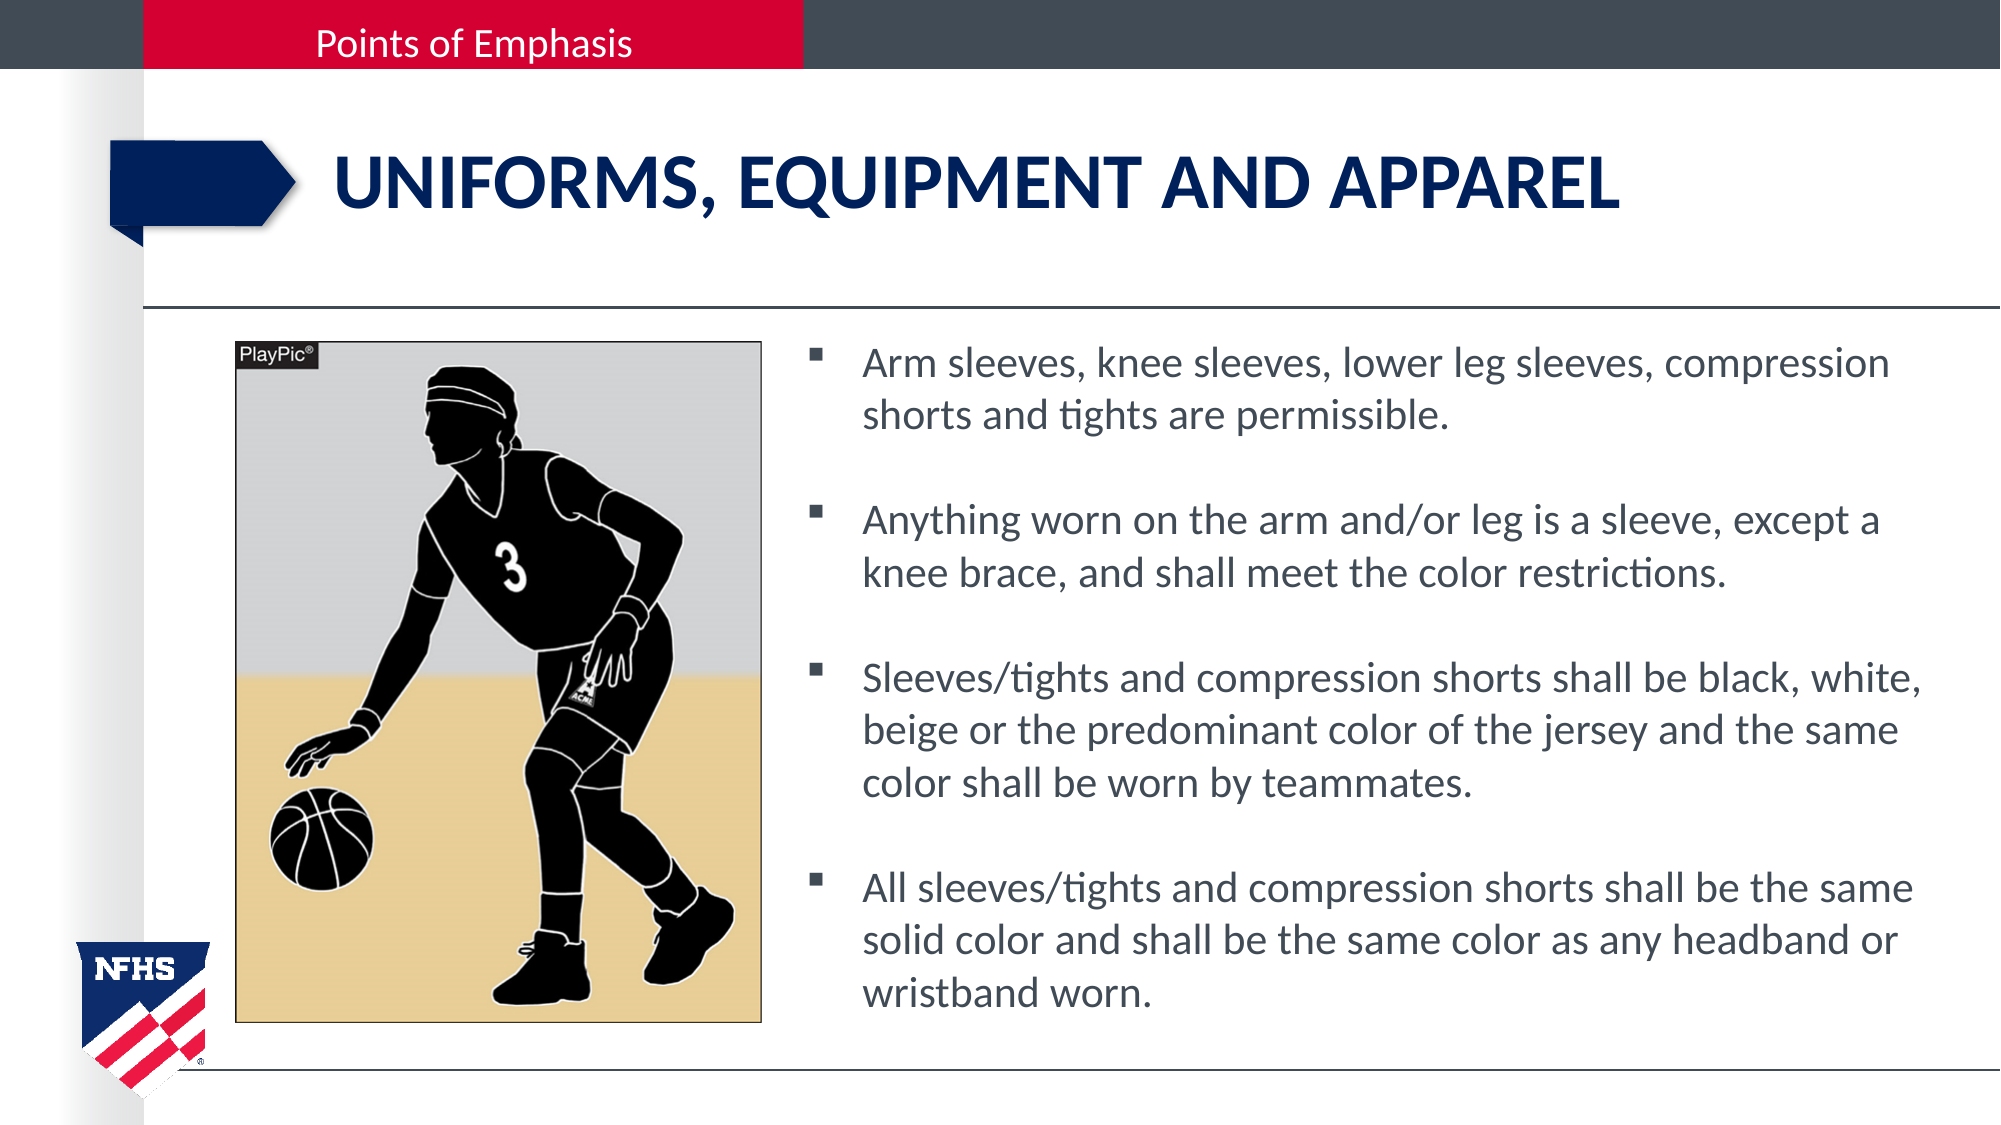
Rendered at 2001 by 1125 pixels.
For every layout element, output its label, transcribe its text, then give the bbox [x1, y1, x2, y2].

picture [76, 942, 210, 1099]
list Arm sleeves, knee sleeves, lower leg sleeves, compression shorts and tights are permissible. Anything worn on the arm and/or leg is a sleeve, except a knee brace, and shall meet the color restrictions. Sleeves/tights and compression shorts shall be black, white, beige or the predominant color of the jersey and the same color shall be worn by teammates. All sleeves/tights and compression shorts shall be the same solid color and shall be the same color as any headband or wristband worn. [790, 326, 1964, 1039]
picture [235, 341, 762, 1023]
title Uniforms, Equipment and apparel [318, 85, 1964, 285]
